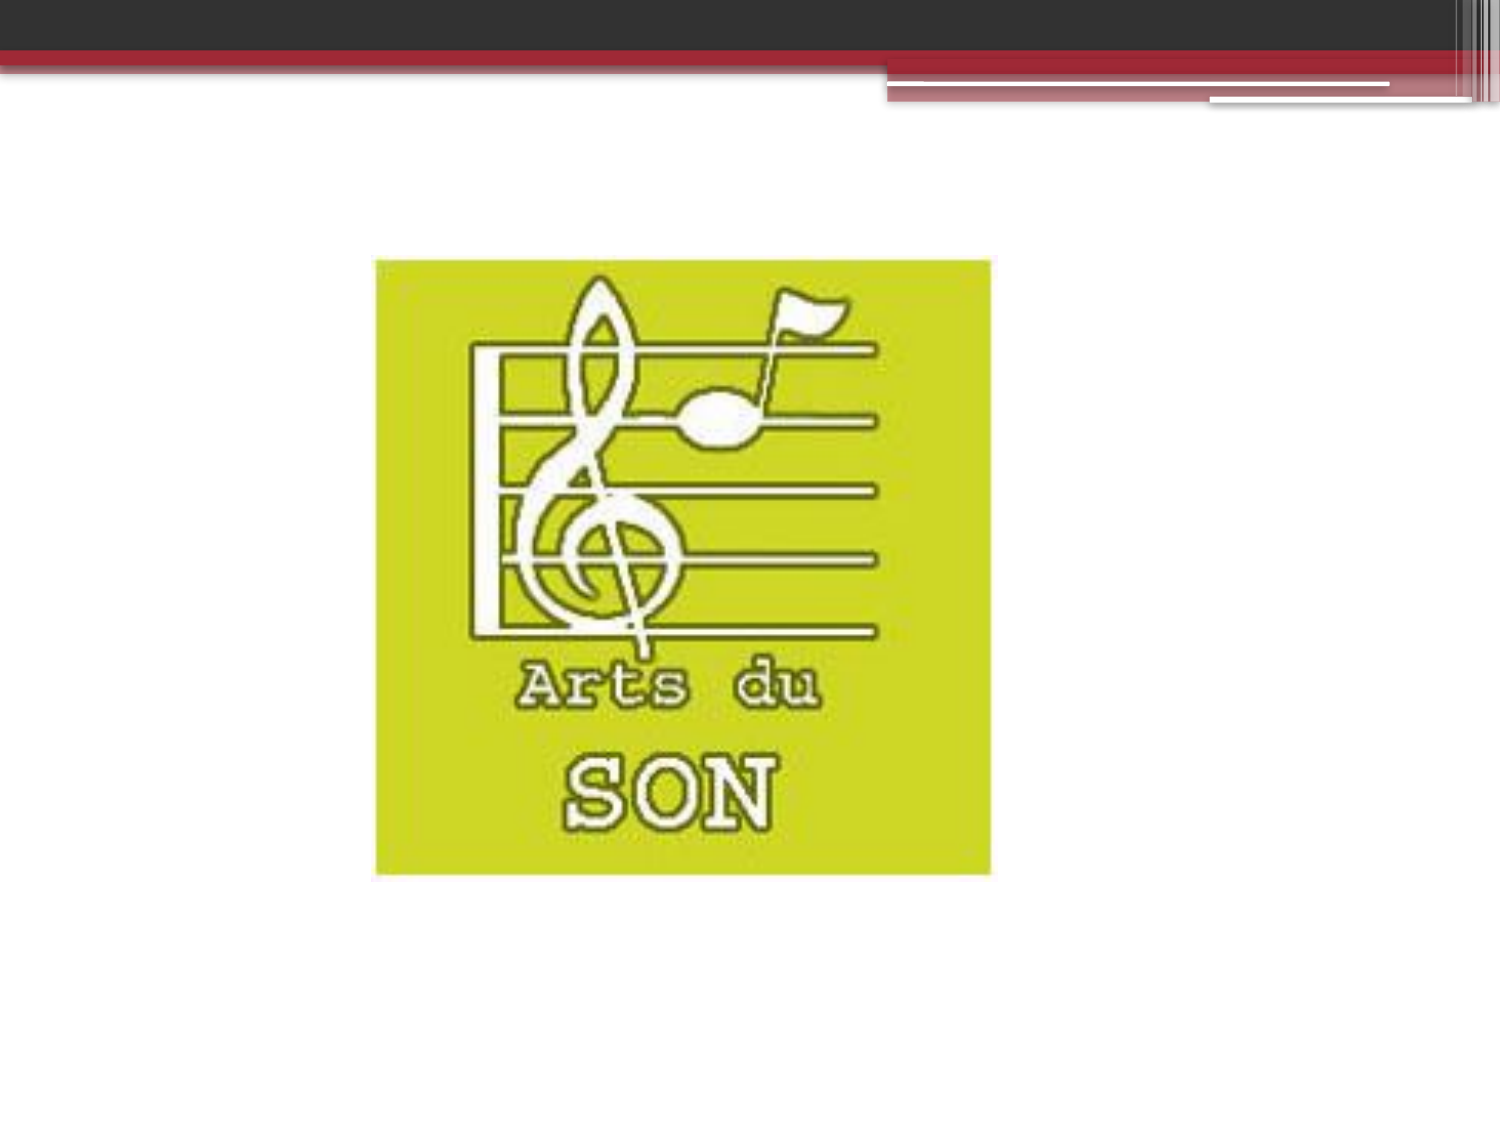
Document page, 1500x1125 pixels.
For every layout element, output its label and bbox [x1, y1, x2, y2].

picture [371, 255, 999, 882]
